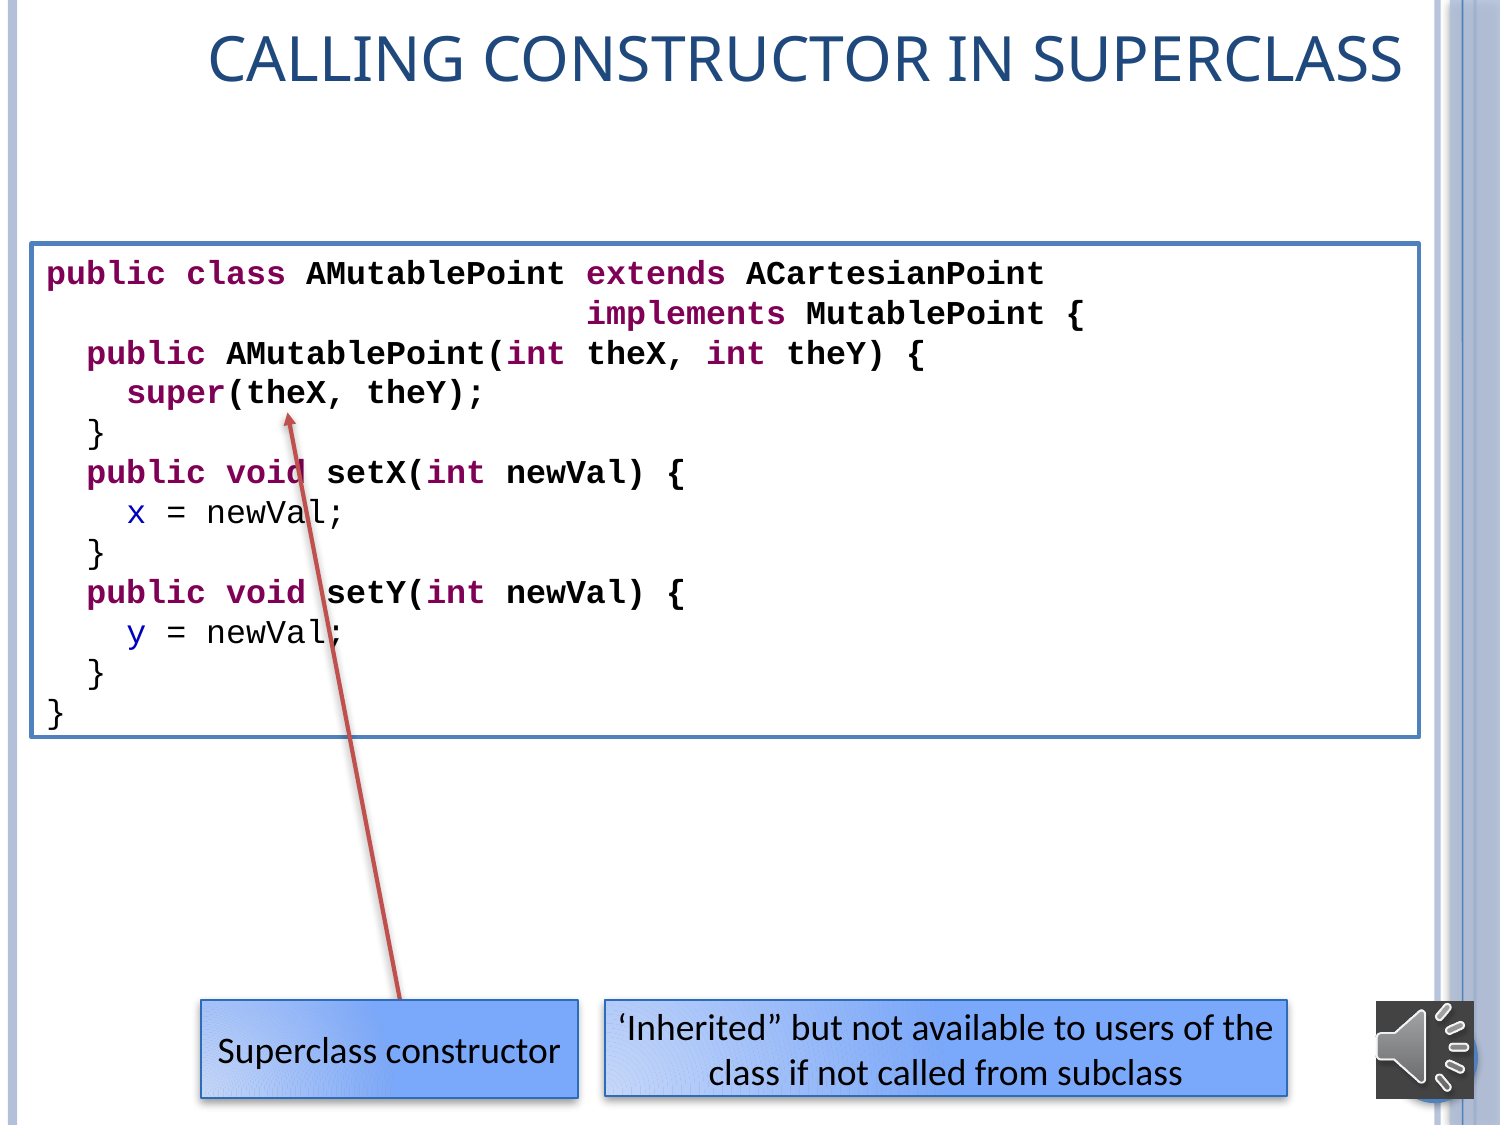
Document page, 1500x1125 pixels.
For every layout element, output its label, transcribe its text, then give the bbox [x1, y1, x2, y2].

picture [1374, 999, 1476, 1101]
text_box [283, 412, 402, 997]
title Calling Constructor in Superclass [112, 0, 1500, 113]
text_box Superclass constructor [200, 999, 579, 1099]
text_box ‘Inherited” but not available to users of the class if not called from subclass [604, 999, 1288, 1097]
text_box public class AMutablePoint extends ACartesianPoint implements MutablePoint { public AMutablePoint(int theX, int theY) { super(theX, theY); } public void setX(int newVal) { x = newVal; } public void setY(int newVal) { y = newVal; } } [29, 241, 1421, 739]
